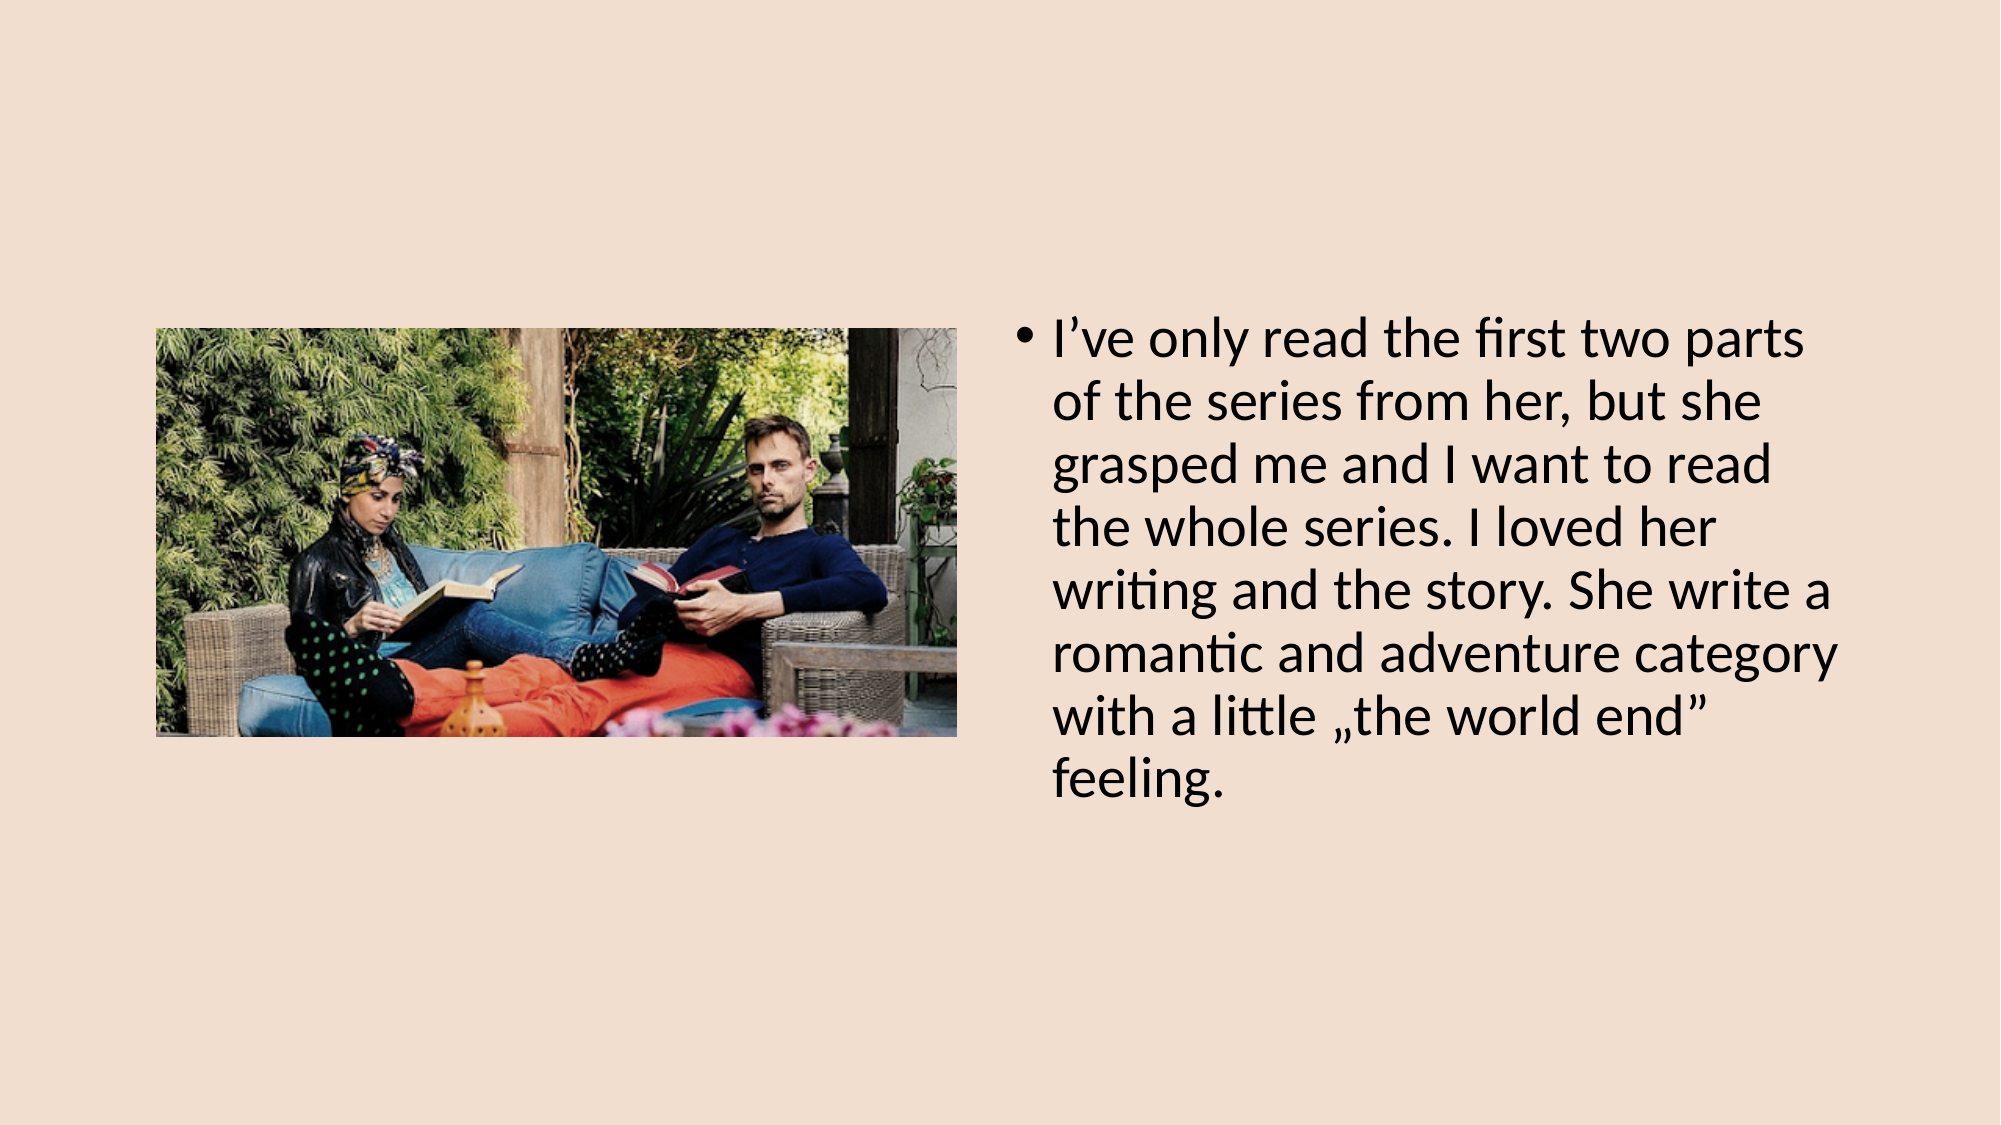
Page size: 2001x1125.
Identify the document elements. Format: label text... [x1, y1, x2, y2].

picture [156, 328, 957, 737]
list I’ve only read the first two parts of the series from her, but she grasped me and I want to read the whole series. I loved her writing and the story. She write a romantic and adventure category with a little „the world end” feeling. [999, 299, 1863, 1014]
